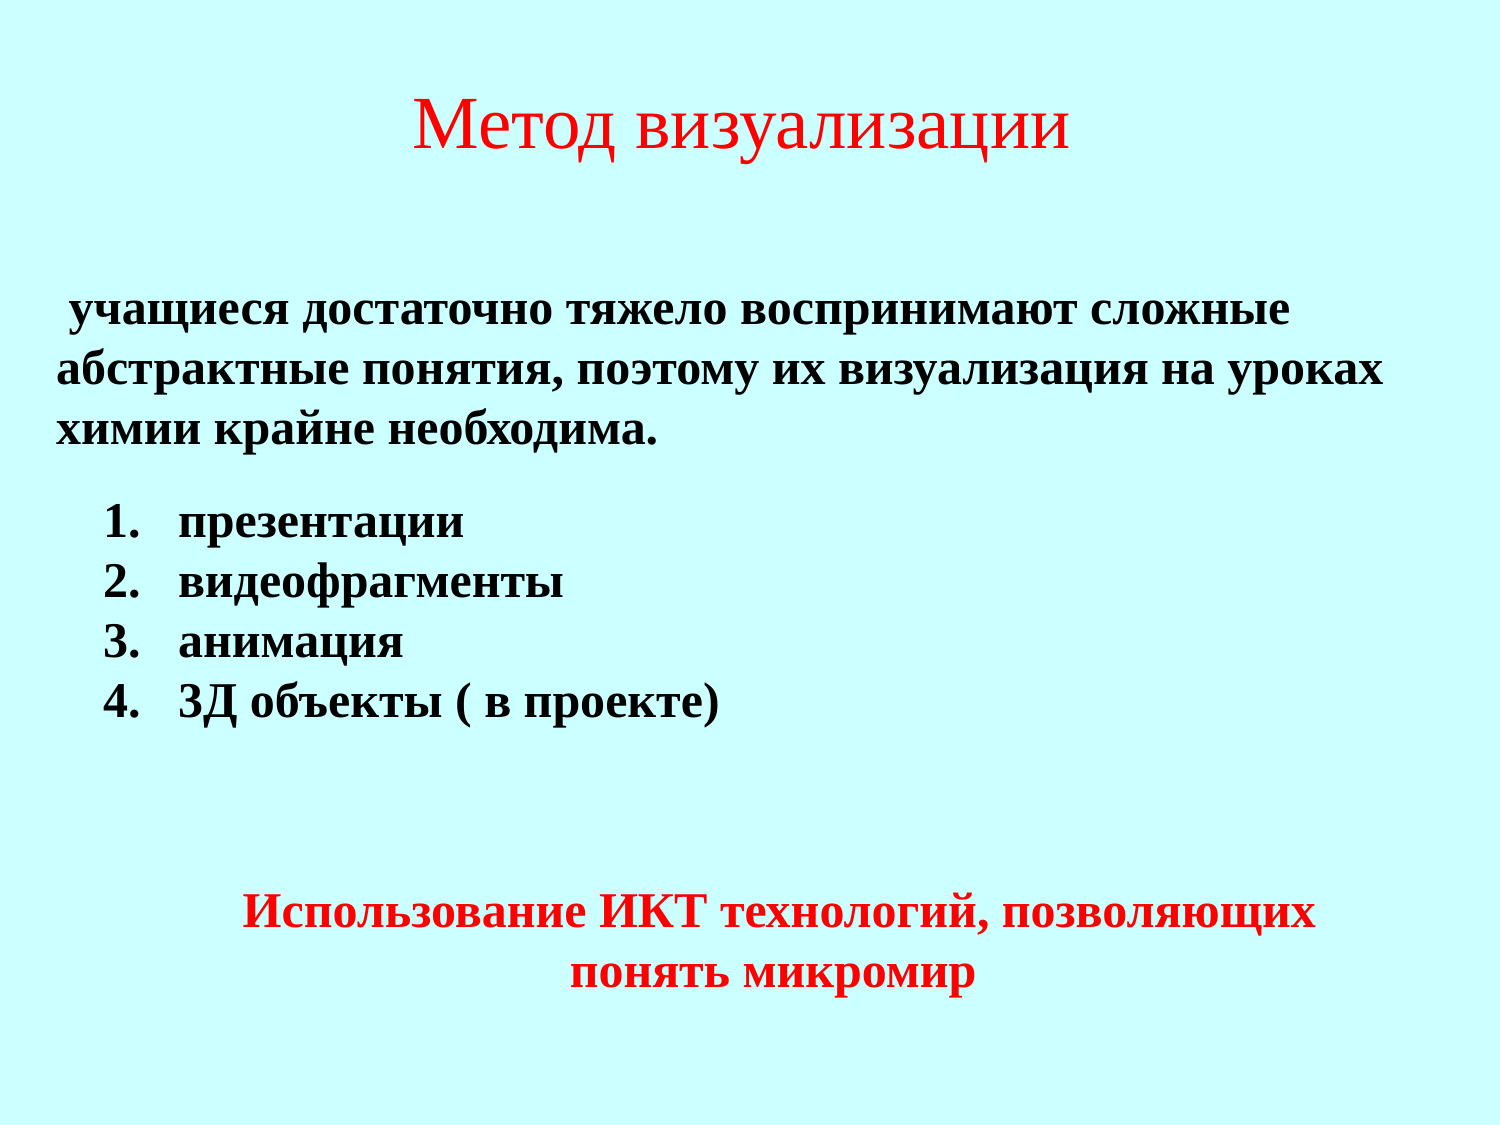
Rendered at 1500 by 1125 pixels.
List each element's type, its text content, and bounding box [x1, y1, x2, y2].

text_box учащиеся достаточно тяжело воспринимают сложные абстрактные понятия, поэтому их визуализация на уроках химии крайне необходима. [41, 267, 1453, 462]
text_box Метод визуализации [242, 66, 1242, 267]
text_box Использование ИКТ технологий, позволяющих понять микромир [194, 869, 1365, 1005]
text_box презентации видеофрагменты анимация 3Д объекты ( в проекте) [88, 479, 916, 795]
